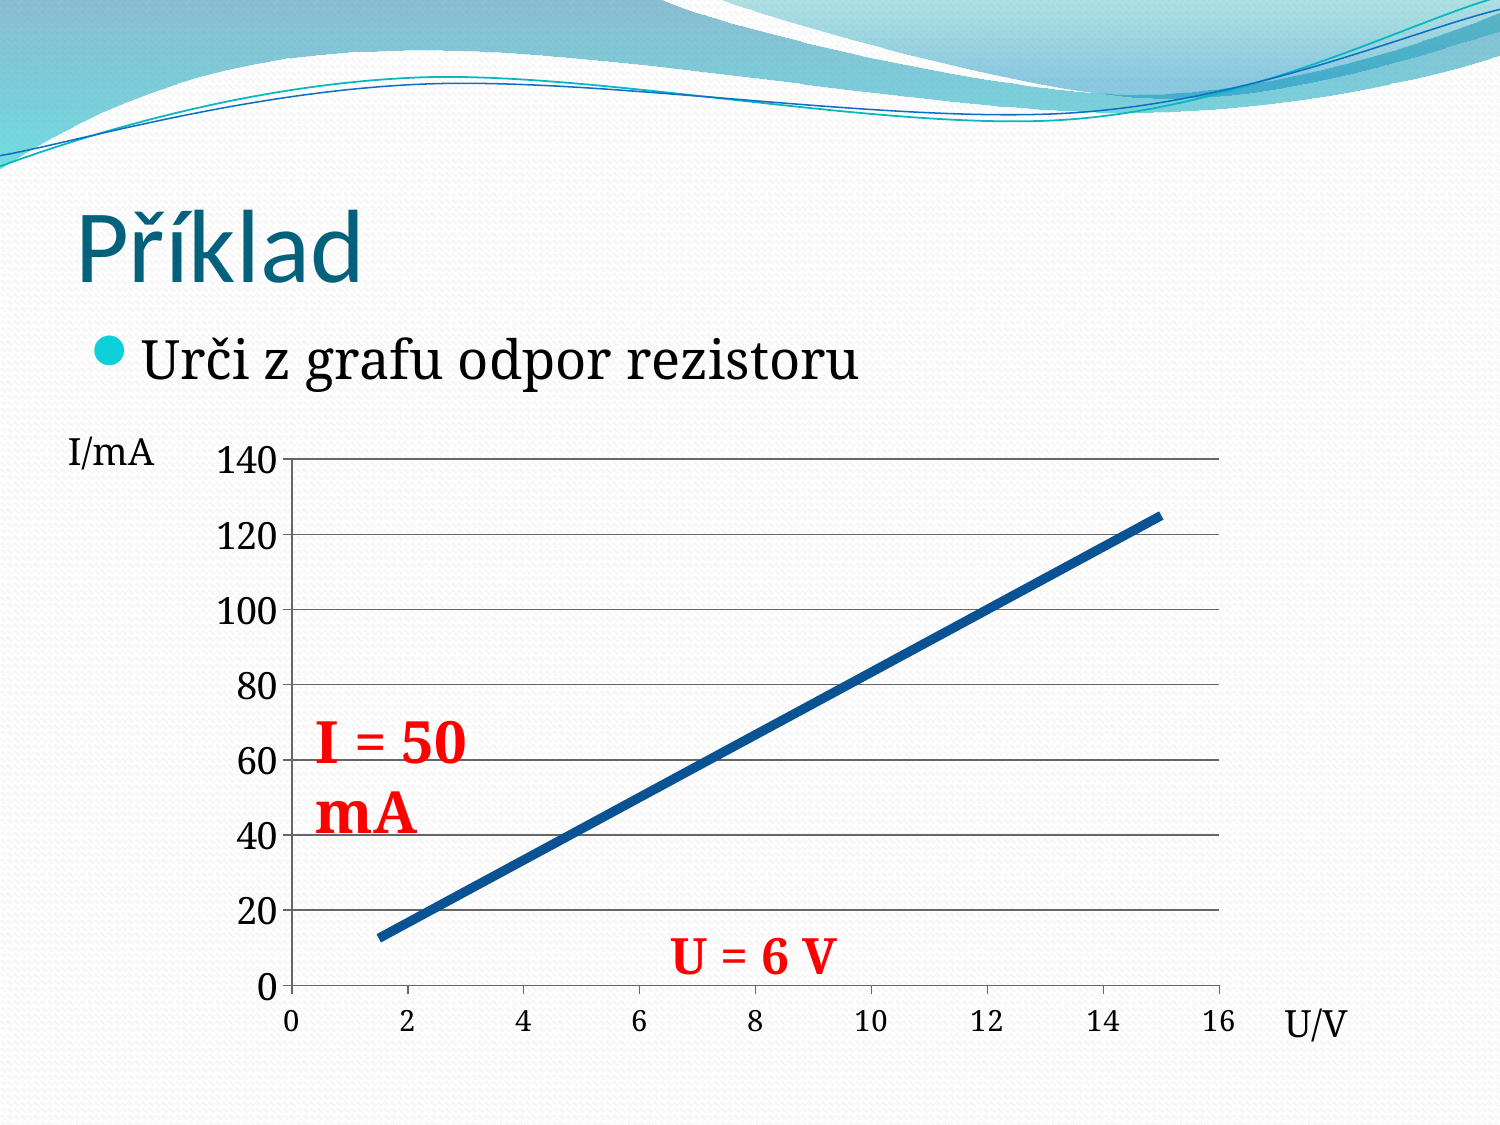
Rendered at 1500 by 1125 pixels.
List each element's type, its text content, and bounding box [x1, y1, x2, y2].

list Urči z grafu odpor rezistoru [74, 317, 1426, 1038]
chart [194, 420, 1259, 1054]
text_box U/V [1269, 992, 1412, 1053]
text_box I/mA [53, 420, 194, 481]
title Příklad [74, 115, 1426, 304]
